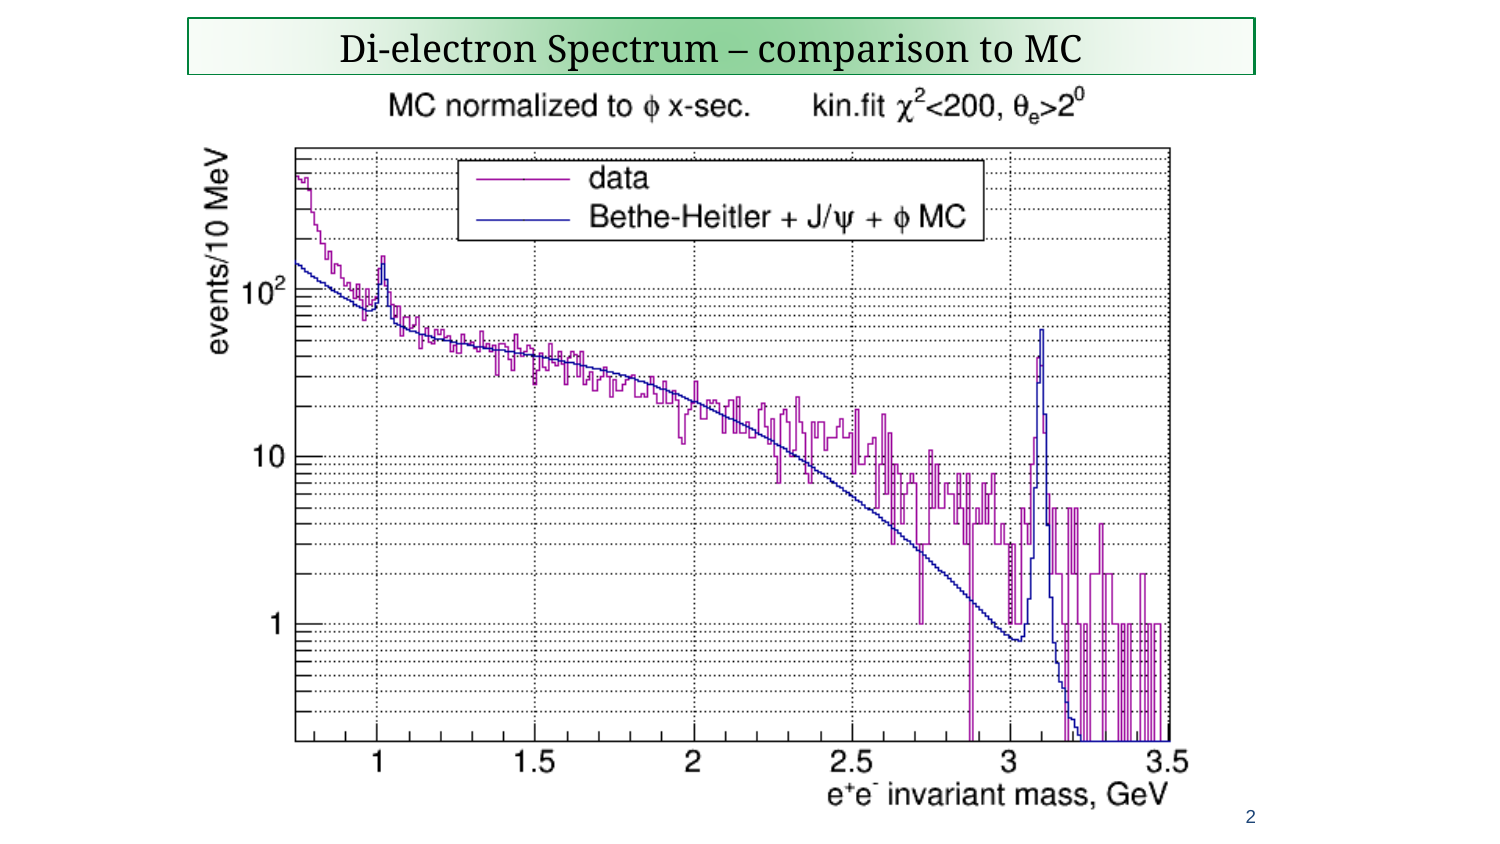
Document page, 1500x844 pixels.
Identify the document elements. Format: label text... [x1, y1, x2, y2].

text_box 2 [1162, 816, 1257, 827]
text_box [178, 17, 1256, 75]
picture [187, 74, 1279, 816]
